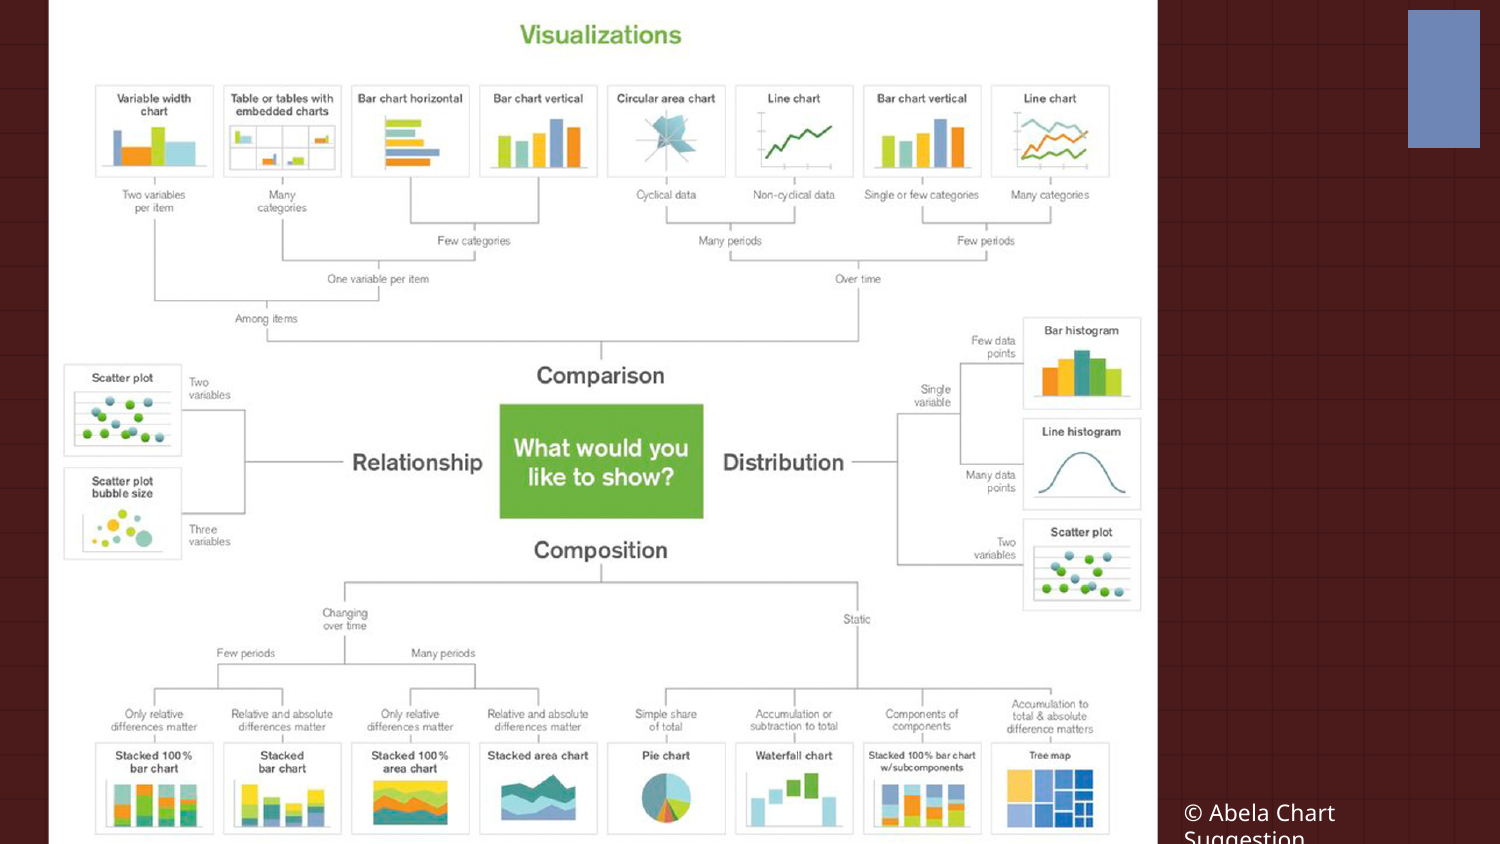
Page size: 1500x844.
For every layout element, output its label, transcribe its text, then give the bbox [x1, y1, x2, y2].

text_box © Abela Chart Suggestion [1169, 790, 1452, 844]
picture [48, 0, 1158, 844]
